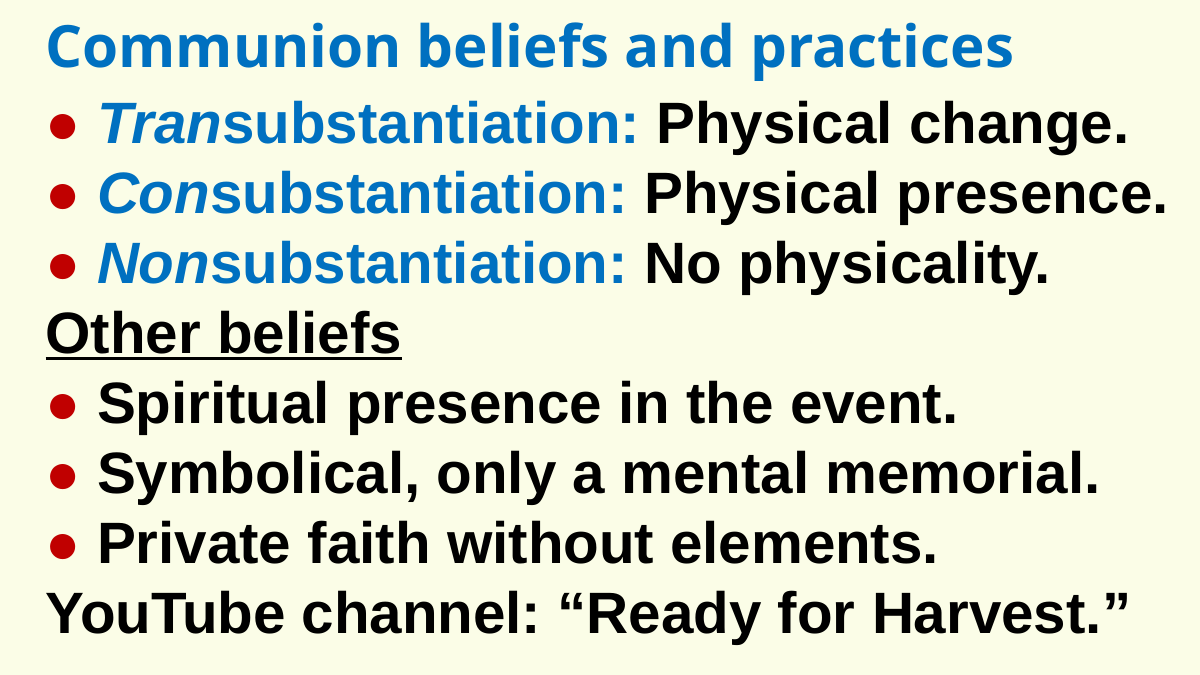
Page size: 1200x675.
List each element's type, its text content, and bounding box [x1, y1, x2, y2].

text_box ● Transubstantiation: Physical change. ● Consubstantiation: Physical presence. ● Nonsubstantiation: No physicality. Other beliefs ● Spiritual presence in the event. ● Symbolical, only a mental memorial. ● Private faith without elements. YouTube channel: “Ready for Harvest.” [30, 77, 1200, 653]
text_box Communion beliefs and practices [30, 1, 1180, 87]
